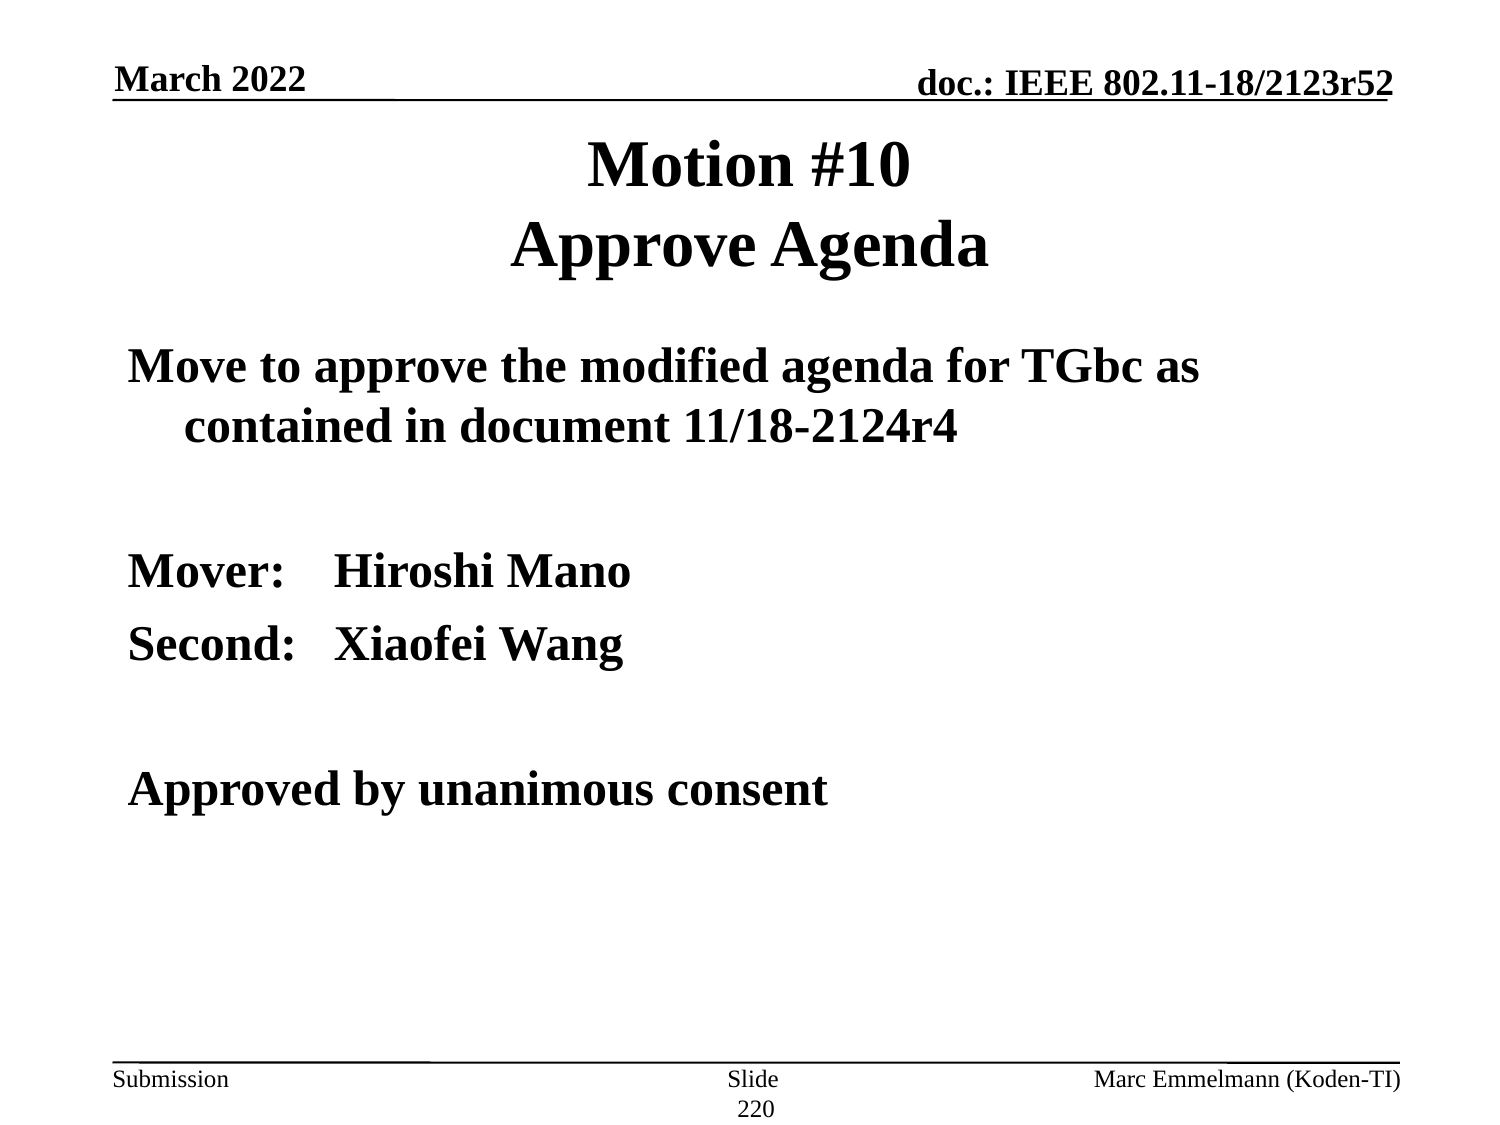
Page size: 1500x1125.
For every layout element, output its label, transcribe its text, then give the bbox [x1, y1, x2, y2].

slide_number Slide 220 [712, 1061, 800, 1123]
footer Marc Emmelmann (Koden-TI) [878, 1061, 1402, 1093]
list Move to approve the modified agenda for TGbc as contained in document 11/18-2124r4 Mover: Hiroshi Mano Second: Xiaofei Wang Approved by unanimous consent [112, 324, 1388, 1000]
title Motion #10 Approve Agenda [112, 112, 1388, 288]
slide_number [114, 54, 423, 100]
